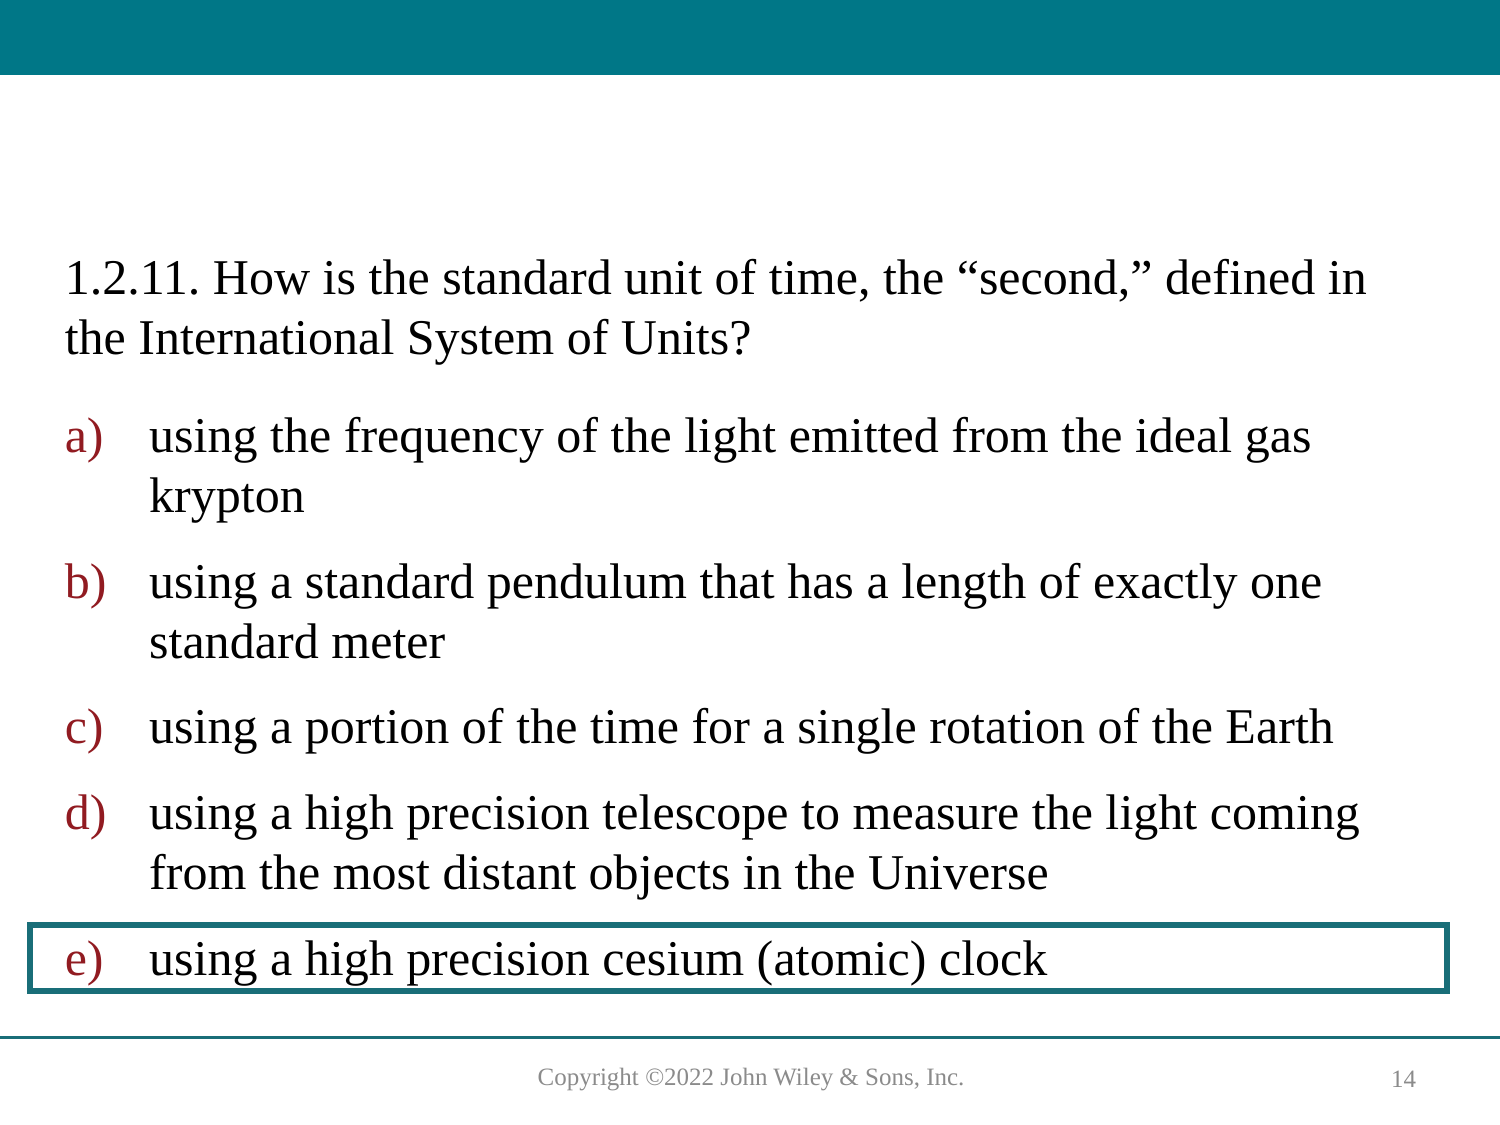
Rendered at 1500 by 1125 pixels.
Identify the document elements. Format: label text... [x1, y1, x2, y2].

text_box [29, 924, 1447, 991]
list 1.2.11. How is the standard unit of time, the “second,” defined in the International System of Units? using the frequency of the light emitted from the ideal gas krypton using a standard pendulum that has a length of exactly one standard meter using a portion of the time for a single rotation of the Earth using a high precision telescope to measure the light coming from the most distant objects in the Universe using a high precision cesium (atomic) clock [50, 237, 1450, 1025]
